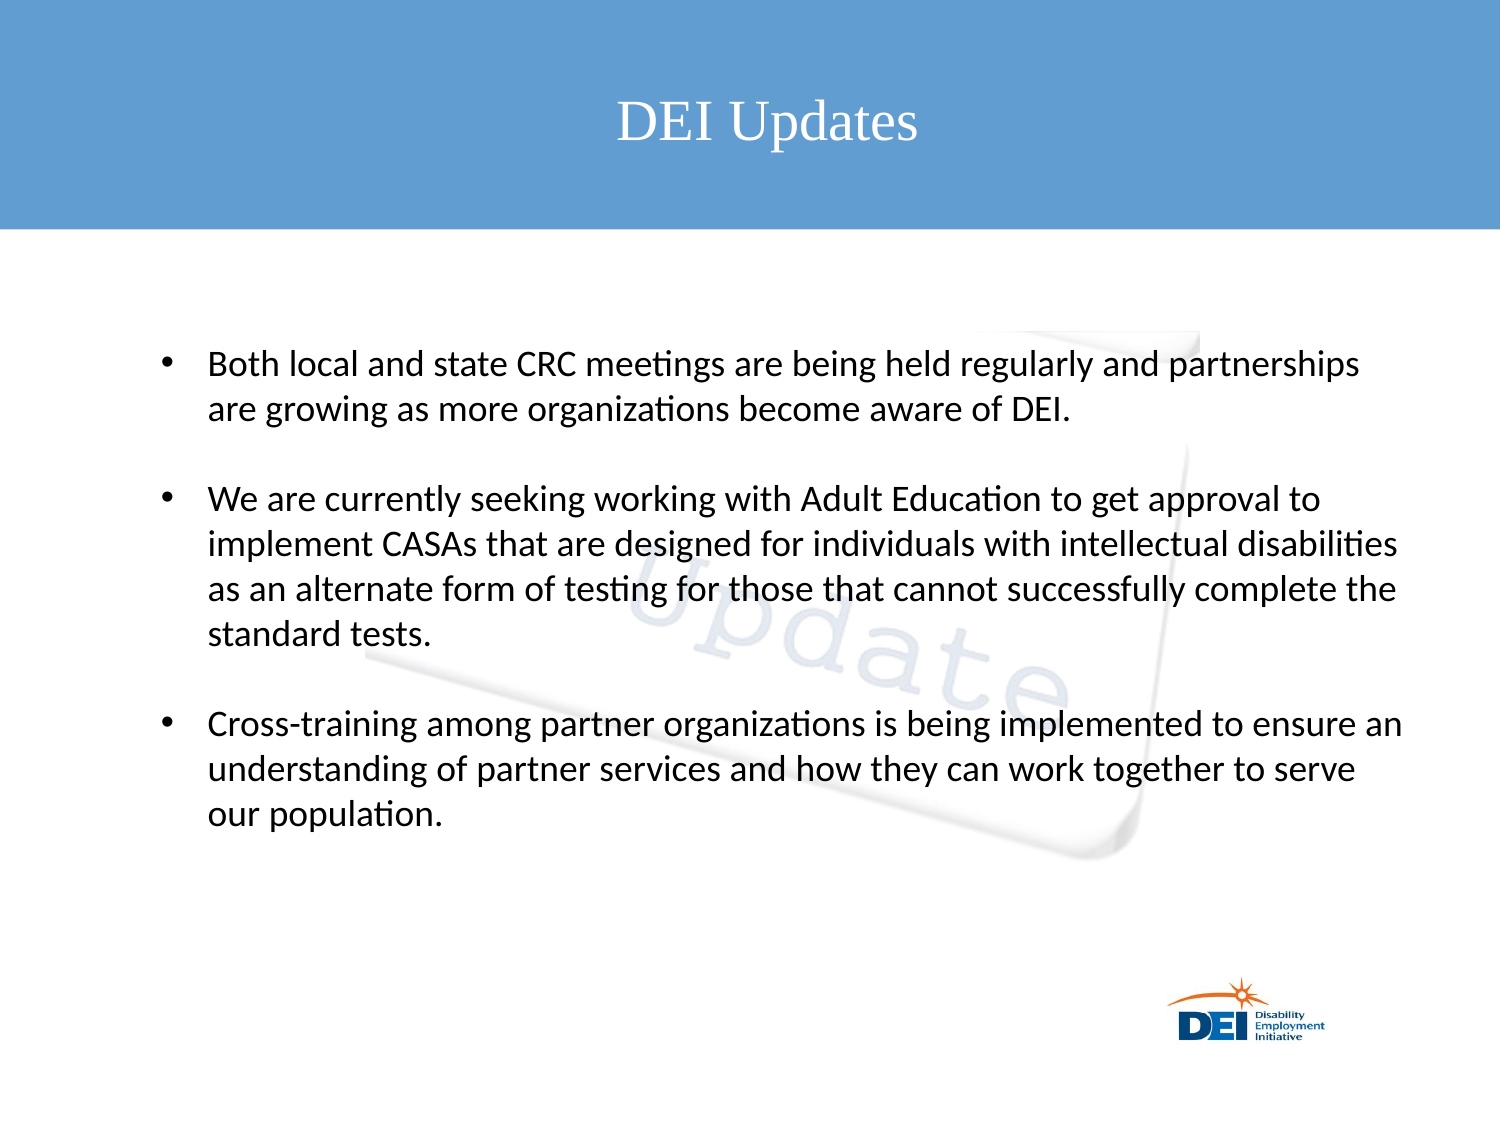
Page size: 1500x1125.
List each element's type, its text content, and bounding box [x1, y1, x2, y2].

text_box Both local and state CRC meetings are being held regularly and partnerships are growing as more organizations become aware of DEI. We are currently seeking working with Adult Education to get approval to implement CASAs that are designed for individuals with intellectual disabilities as an alternate form of testing for those that cannot successfully complete the standard tests. Cross-training among partner organizations is being implemented to ensure an understanding of partner services and how they can work together to serve our population. [146, 331, 1420, 907]
picture [1167, 968, 1333, 1057]
text_box DEI Updates [146, 74, 1391, 159]
picture [365, 331, 1200, 871]
